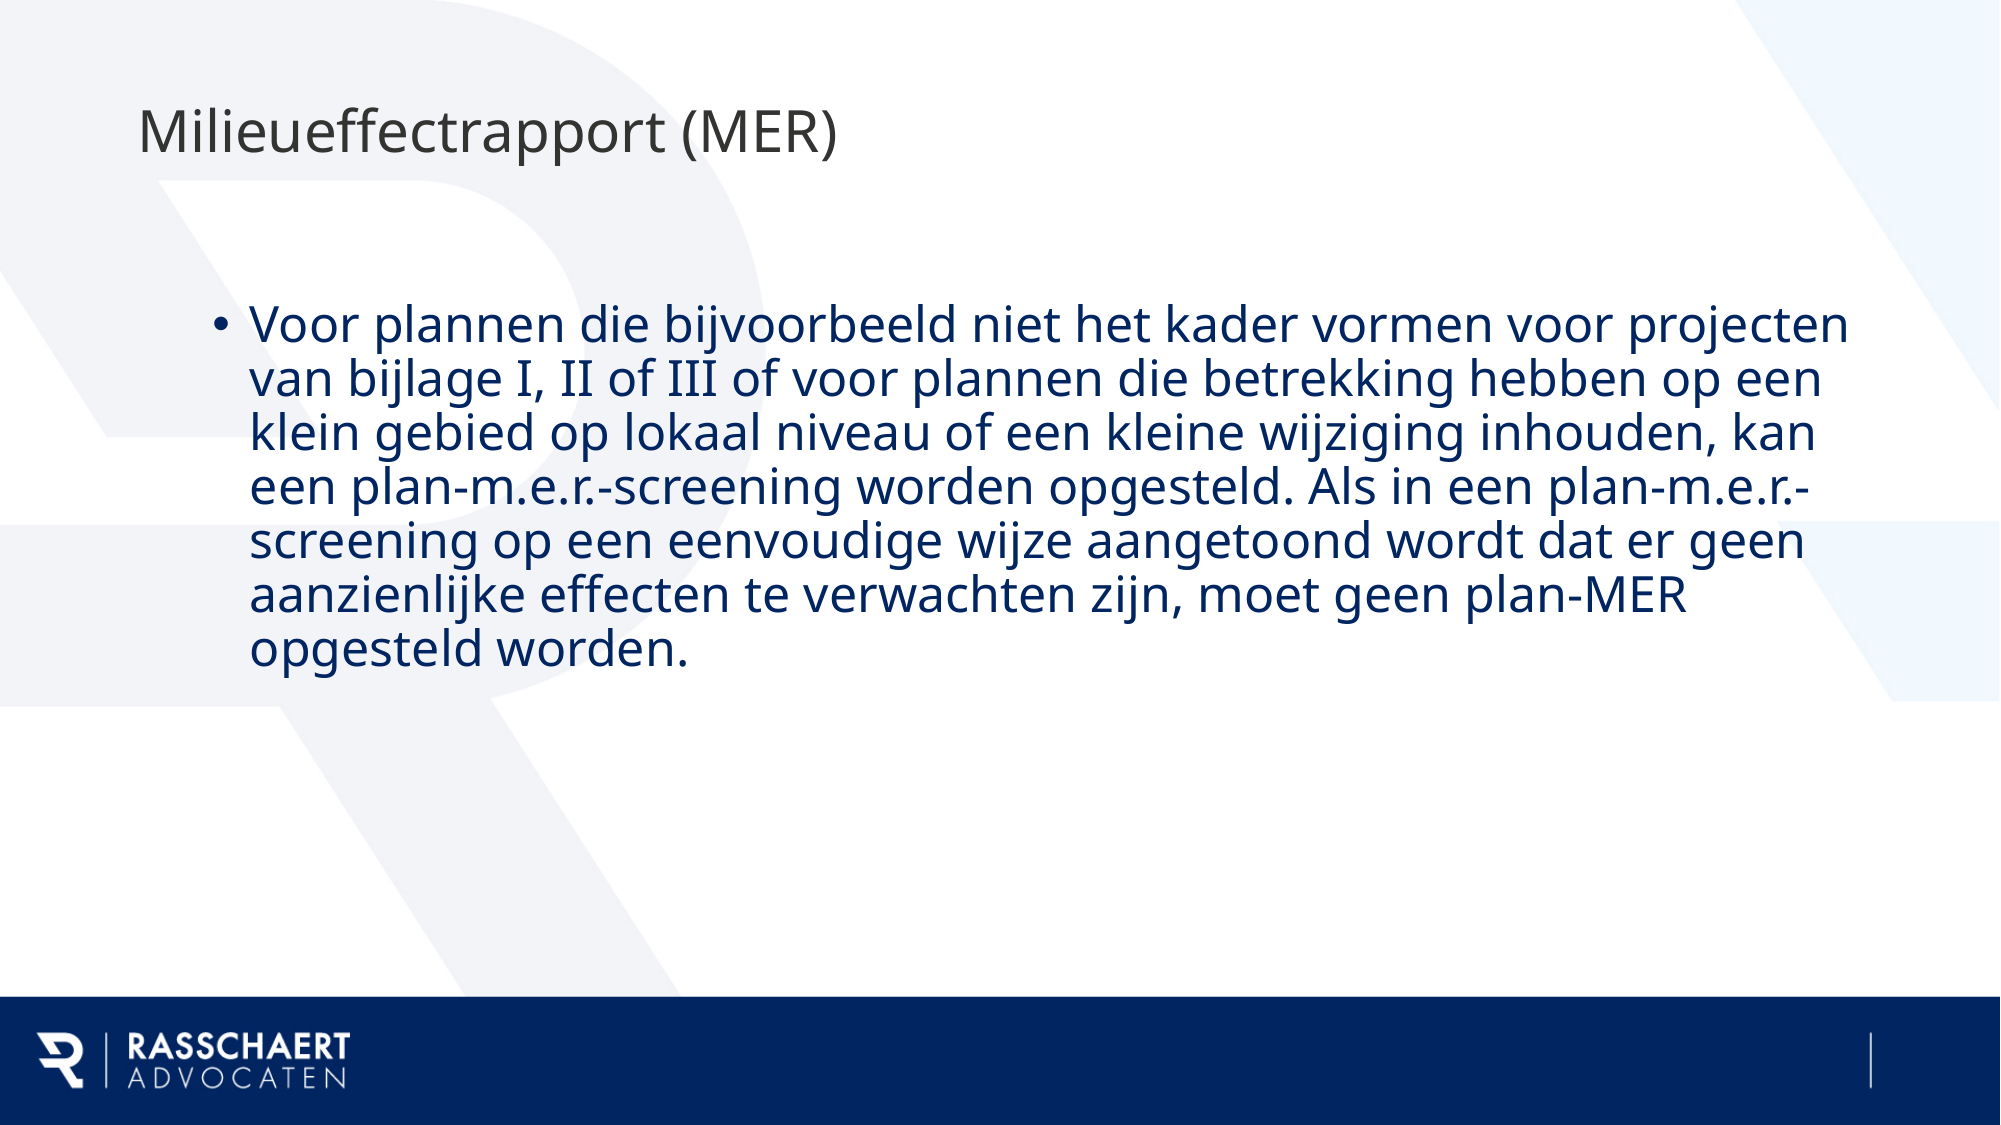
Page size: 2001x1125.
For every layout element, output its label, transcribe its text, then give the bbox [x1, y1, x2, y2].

list Voor plannen die bijvoorbeeld niet het kader vormen voor projecten van bijlage I, II of III of voor plannen die betrekking hebben op een klein gebied op lokaal niveau of een kleine wijziging inhouden, kan een plan-m.e.r.-screening worden opgesteld. Als in een plan-m.e.r.-screening op een eenvoudige wijze aangetoond wordt dat er geen aanzienlijke effecten te verwachten zijn, moet geen plan-MER opgesteld worden. [137, 299, 1863, 1014]
picture [0, 0, 2000, 1125]
title Milieueffectrapport (MER) [137, 59, 1863, 278]
